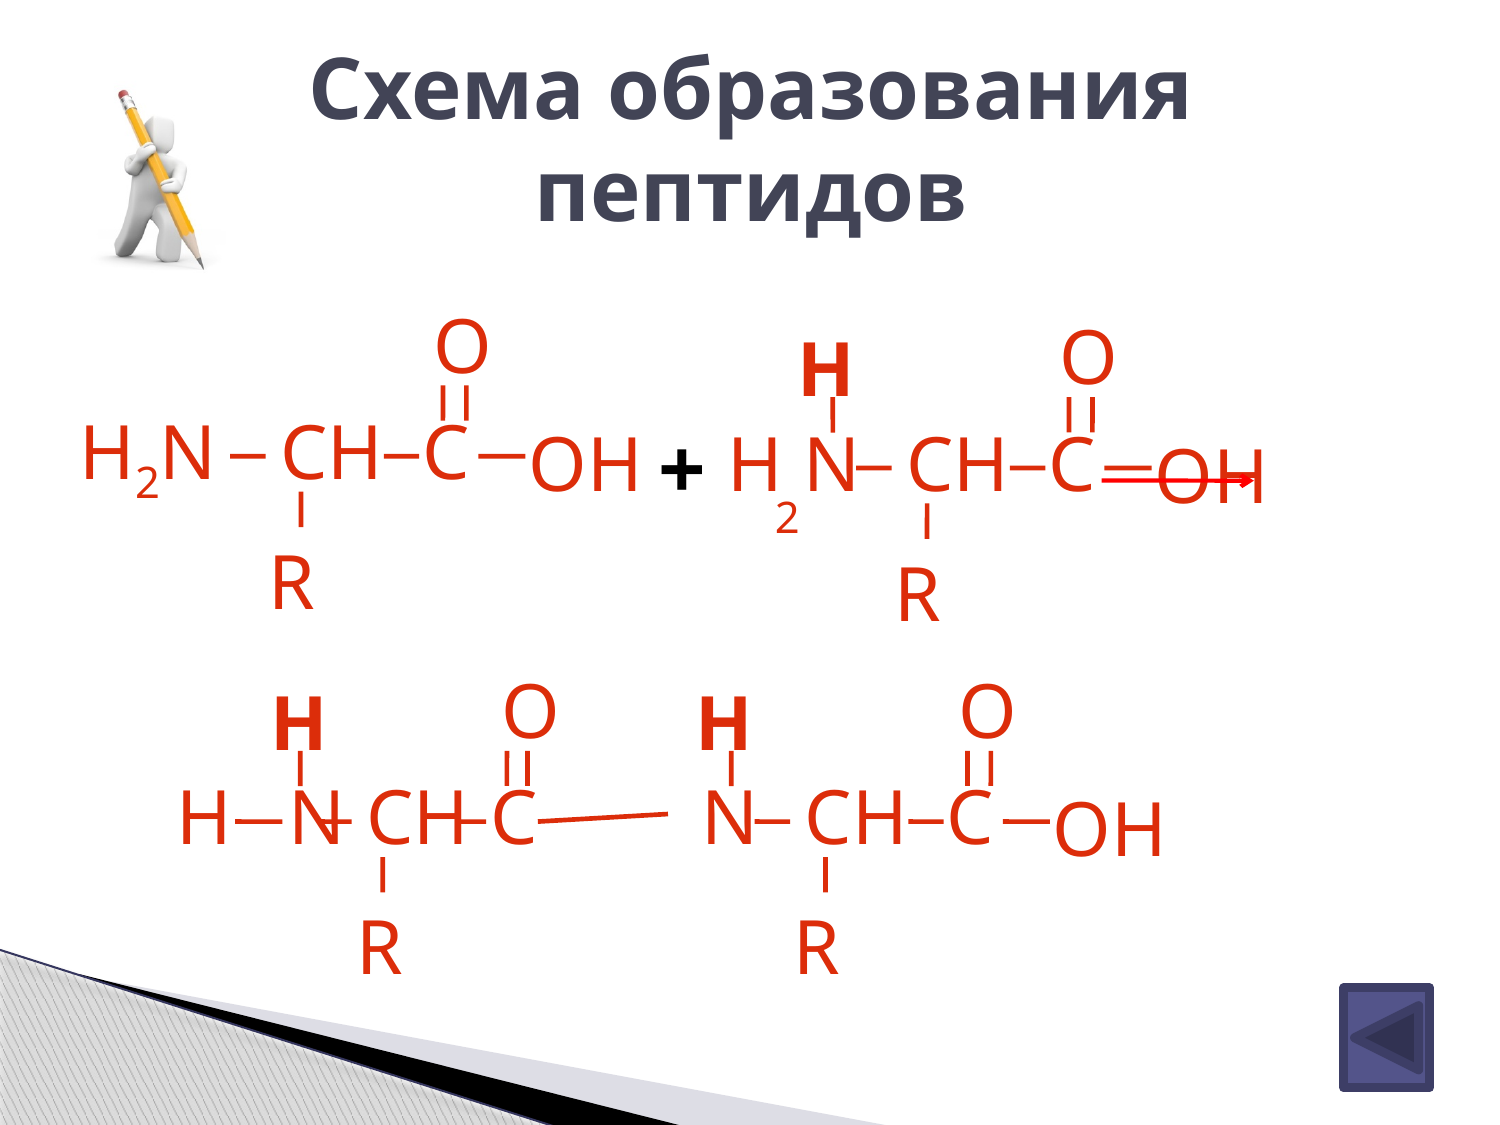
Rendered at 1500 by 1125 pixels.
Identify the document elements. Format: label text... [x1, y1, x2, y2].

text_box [690, 302, 1353, 645]
title Схема образования пептидов [76, 42, 1427, 231]
text_box OH [513, 409, 643, 514]
text_box CH [265, 397, 407, 502]
text_box H2N [64, 397, 301, 515]
text_box H2N [302, 502, 313, 515]
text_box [163, 656, 1251, 998]
text_box + [643, 408, 684, 524]
text_box O [419, 290, 632, 396]
text_box R [253, 527, 467, 632]
text_box C [407, 397, 620, 502]
text_box [1339, 983, 1434, 1092]
picture [70, 70, 247, 291]
